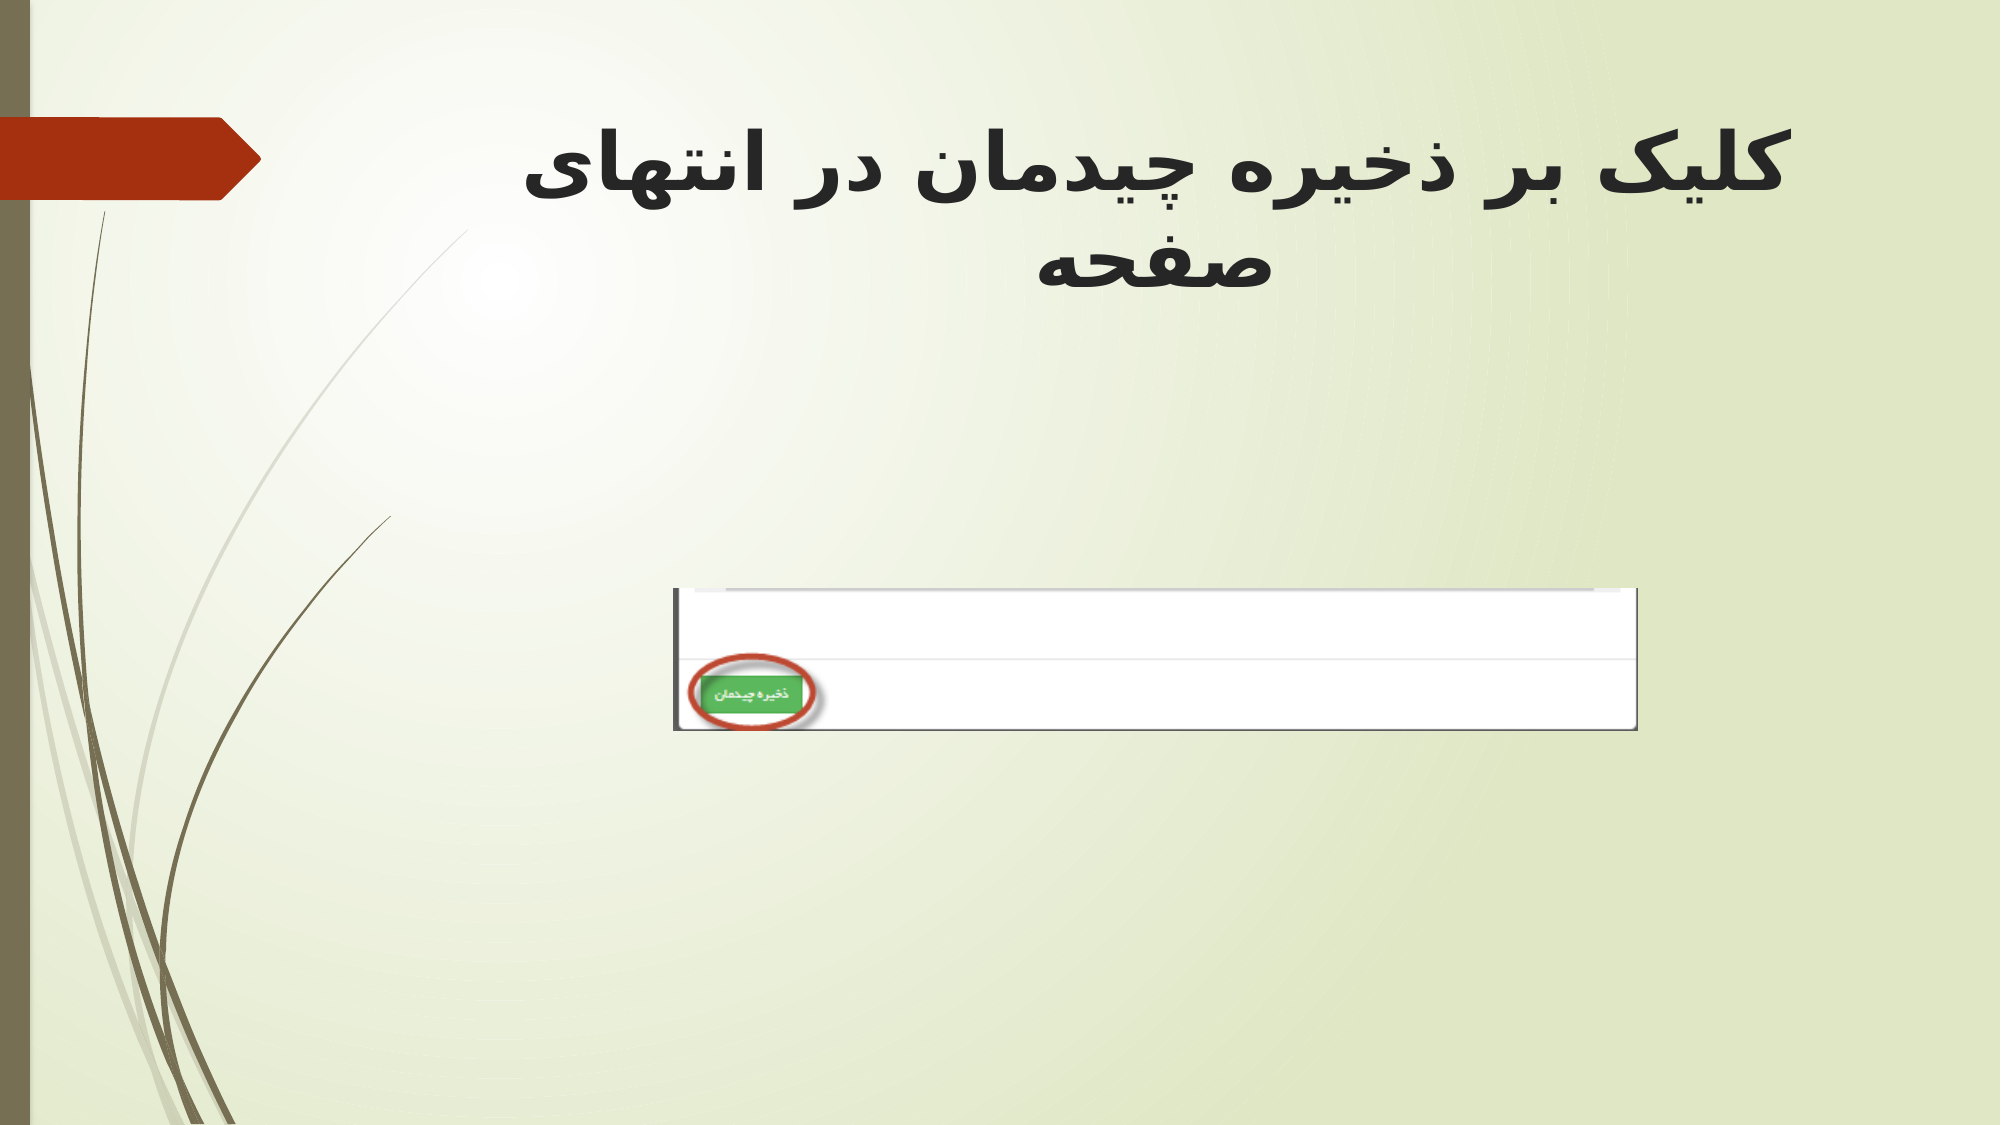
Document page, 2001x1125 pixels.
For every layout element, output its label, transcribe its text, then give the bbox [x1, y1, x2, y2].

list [673, 588, 1639, 732]
title کلیک بر ذخیره چیدمان در انتهای صفحه [425, 102, 1888, 313]
